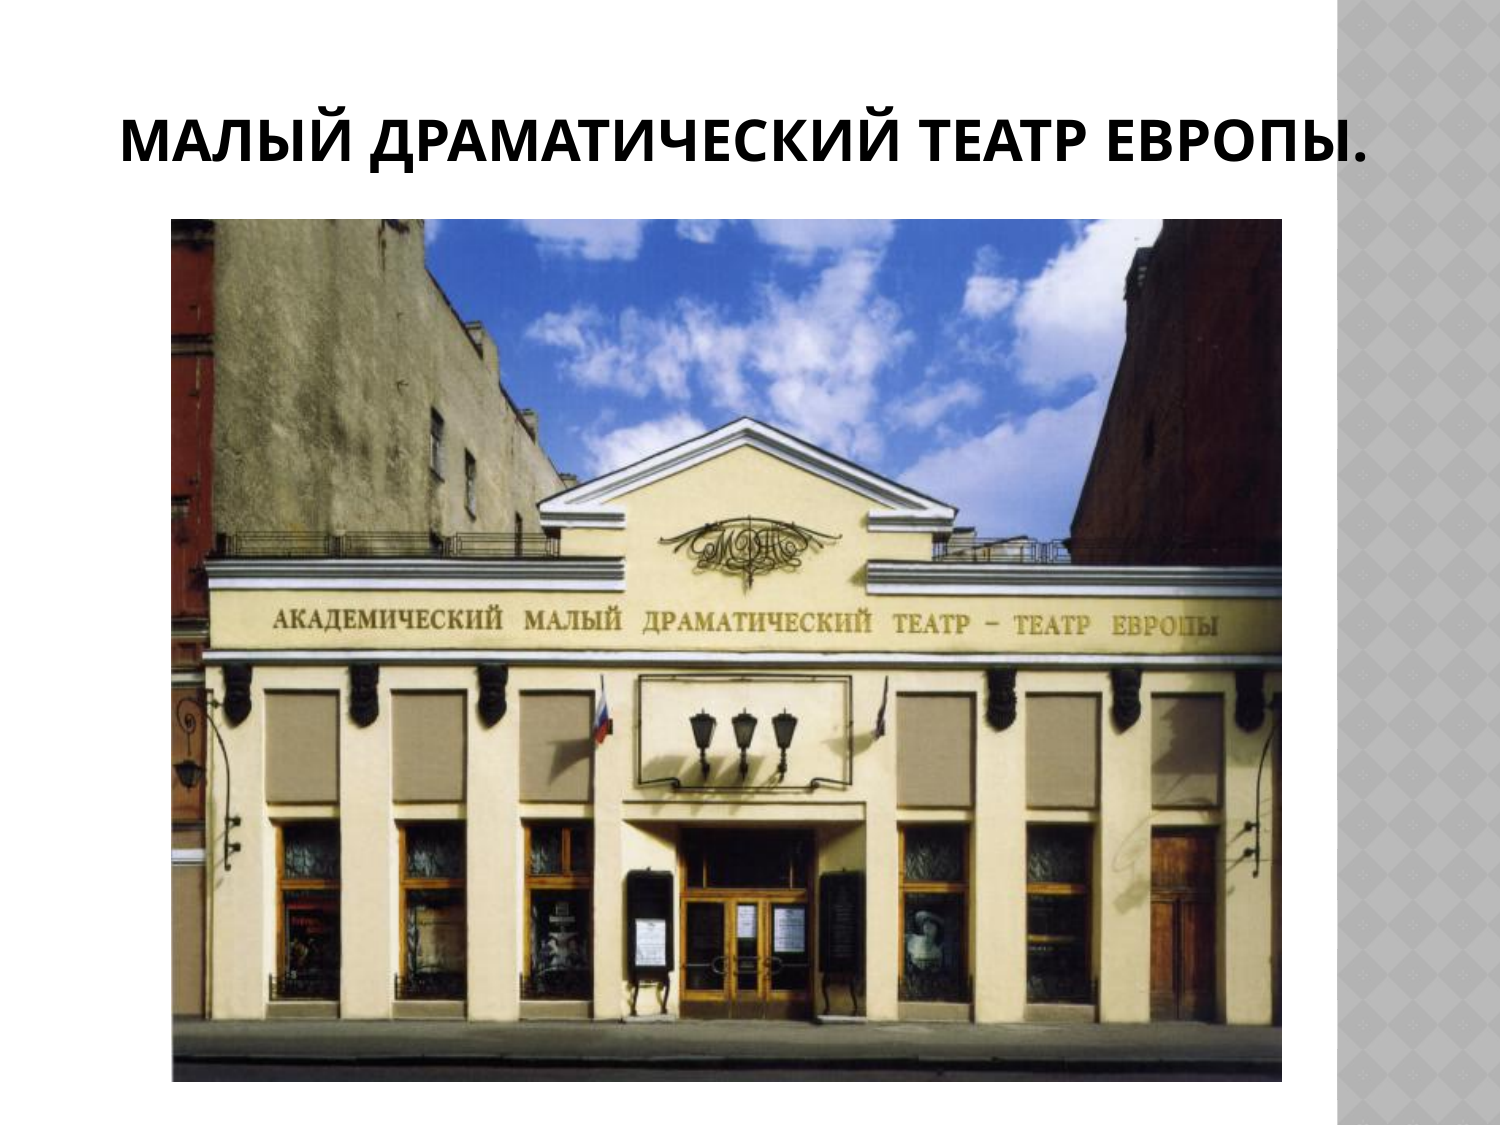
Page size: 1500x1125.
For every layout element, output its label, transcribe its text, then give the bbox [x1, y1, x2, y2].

title Малый драматический театр Европы. [41, 45, 1447, 173]
picture [170, 219, 1282, 1082]
